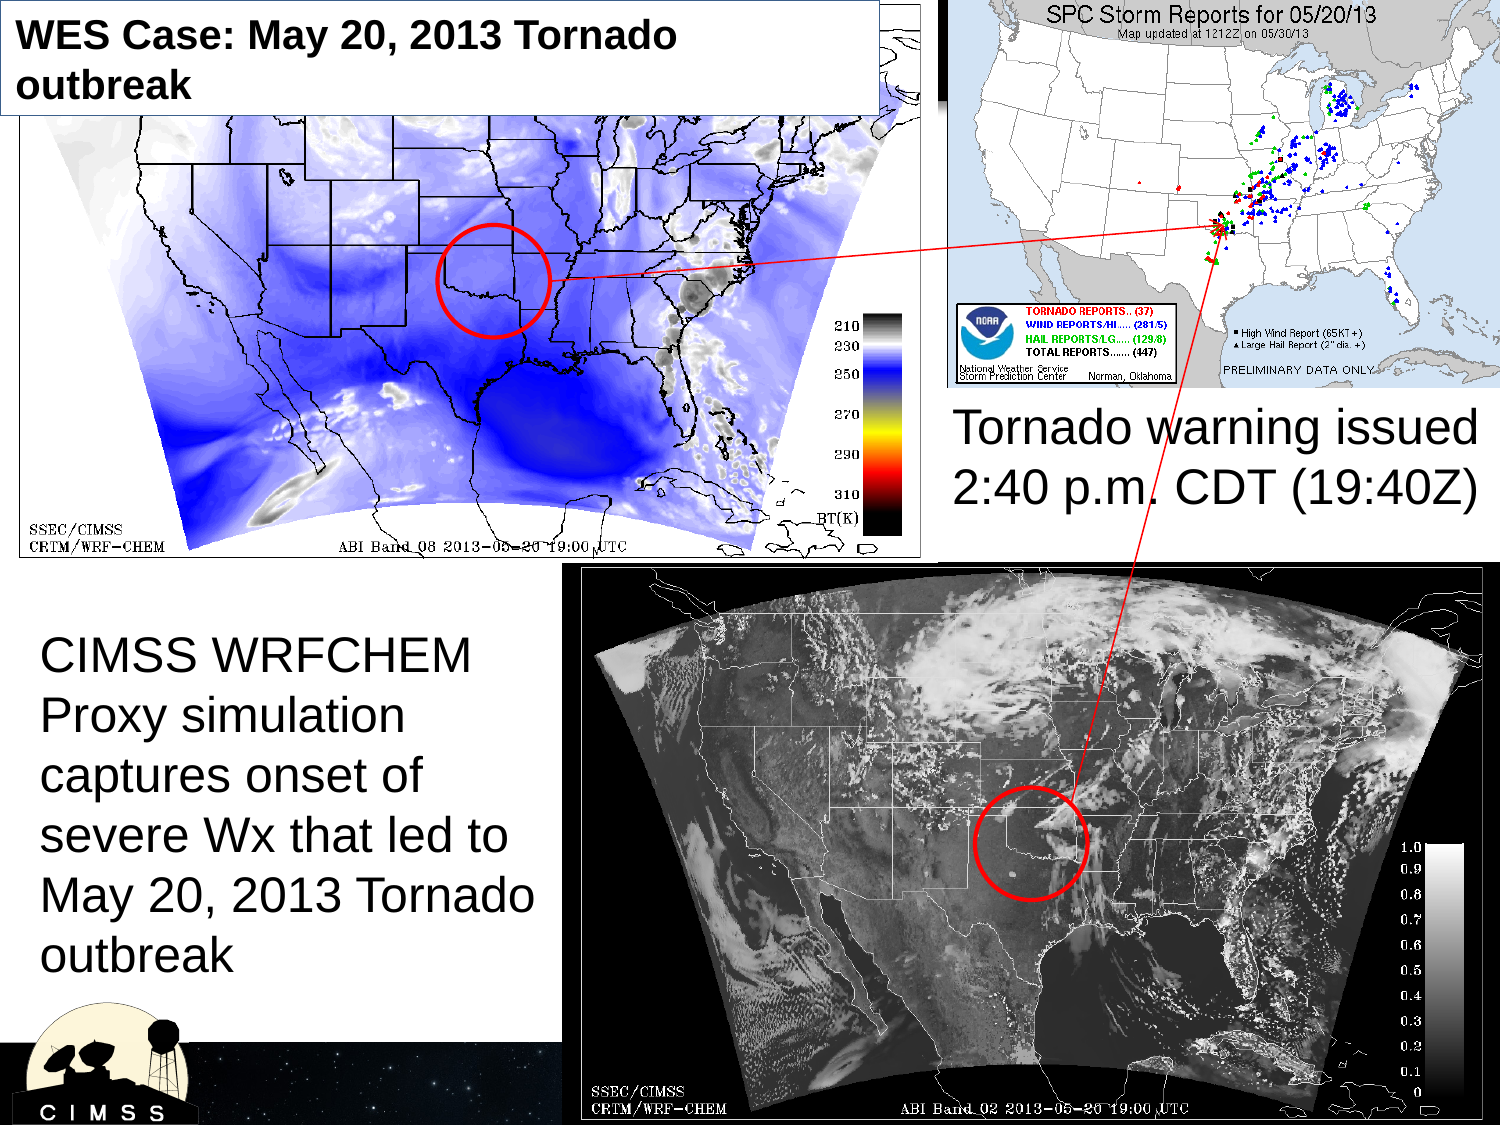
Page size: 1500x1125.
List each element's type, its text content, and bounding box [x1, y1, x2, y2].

picture [0, 0, 1500, 1125]
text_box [1070, 224, 1224, 805]
text_box CIMSS WRFCHEM Proxy simulation captures onset of severe Wx that led to May 20, 2013 Tornado outbreak [24, 614, 557, 990]
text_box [549, 224, 1069, 282]
picture [946, 282, 1070, 388]
text_box Tornado warning issued 2:40 p.m. CDT (19:40Z) [941, 393, 1065, 523]
text_box Tornado warning issued 2:40 p.m. CDT (19:40Z) [1228, 396, 1500, 523]
picture [946, 0, 1500, 388]
